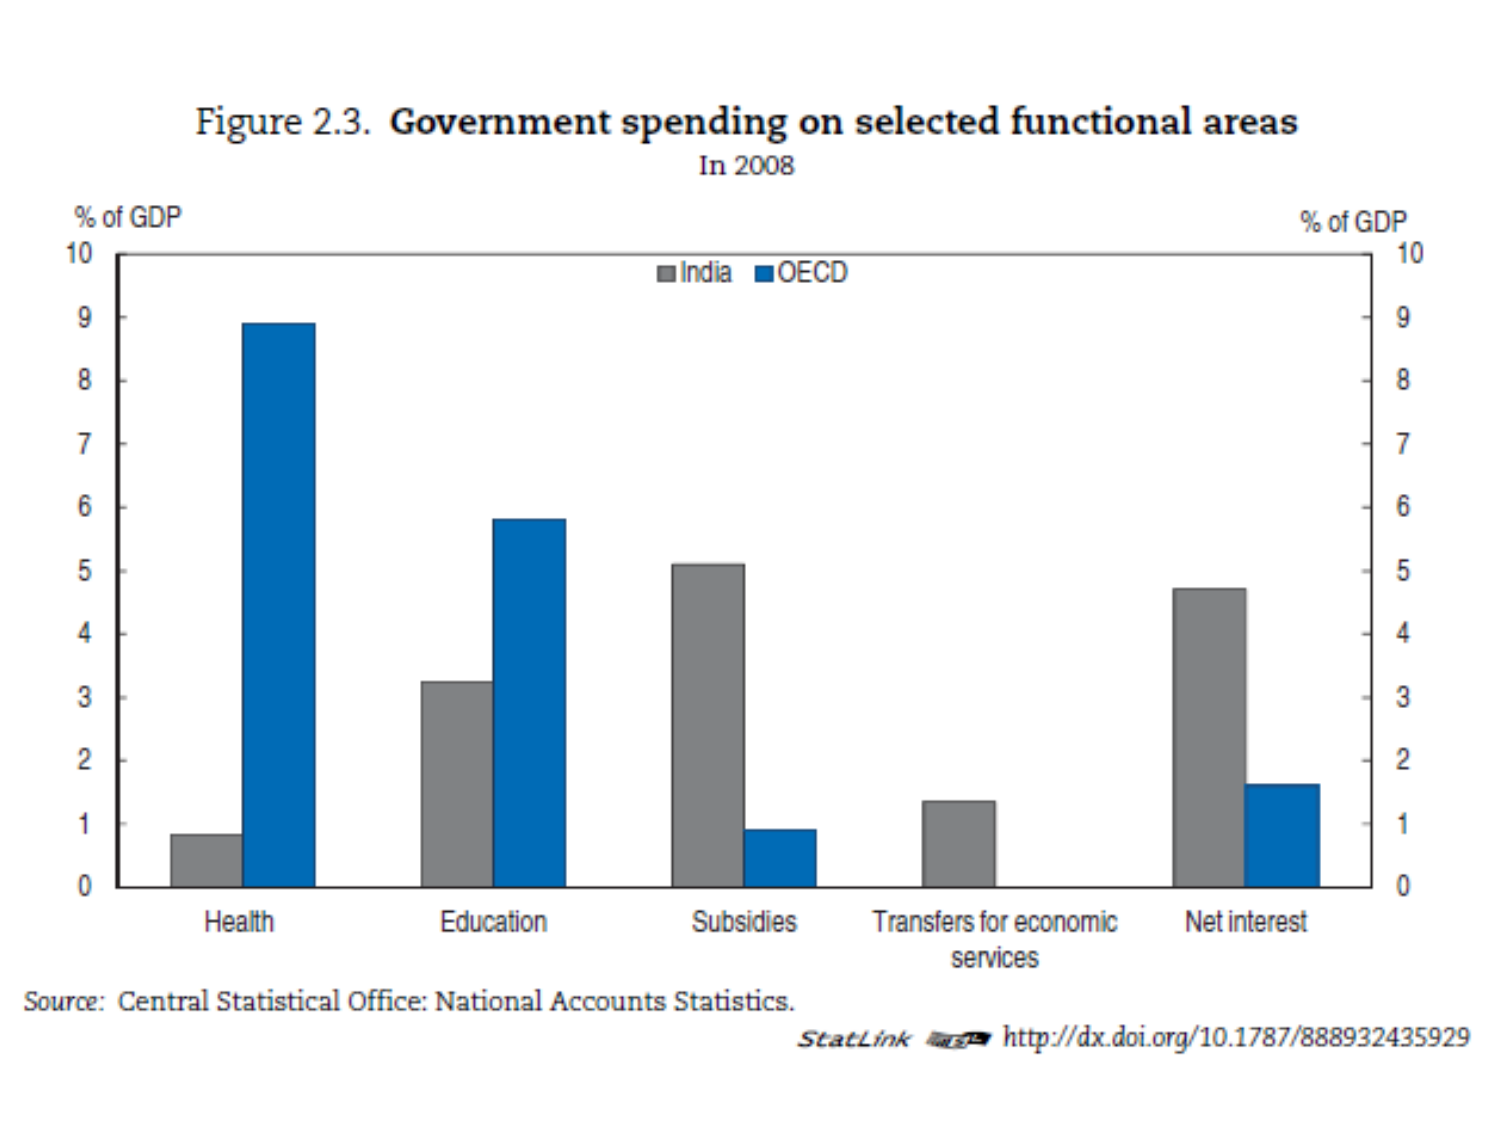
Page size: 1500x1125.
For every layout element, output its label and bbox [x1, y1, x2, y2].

picture [11, 99, 1488, 1071]
